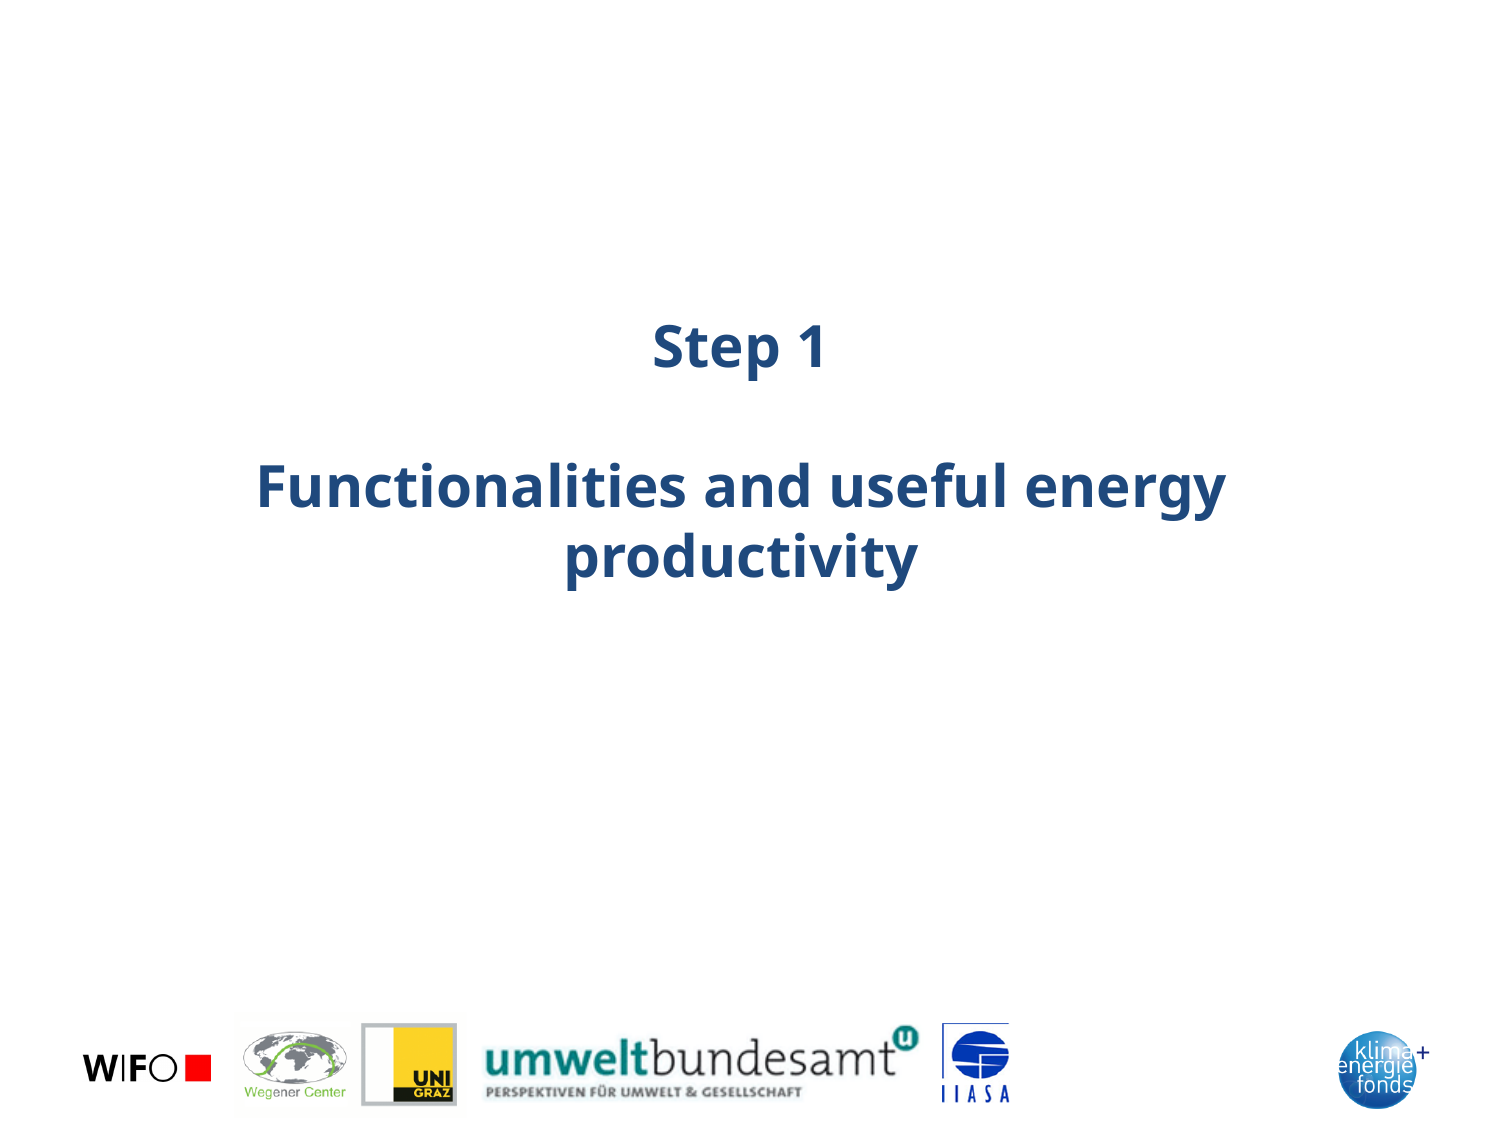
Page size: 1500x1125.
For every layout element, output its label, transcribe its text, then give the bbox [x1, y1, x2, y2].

picture [1324, 1031, 1430, 1109]
picture [938, 1020, 1010, 1103]
title Step 1 Functionalities and useful energy productivity [58, 267, 1424, 631]
picture [481, 1020, 925, 1103]
picture [82, 1054, 211, 1082]
